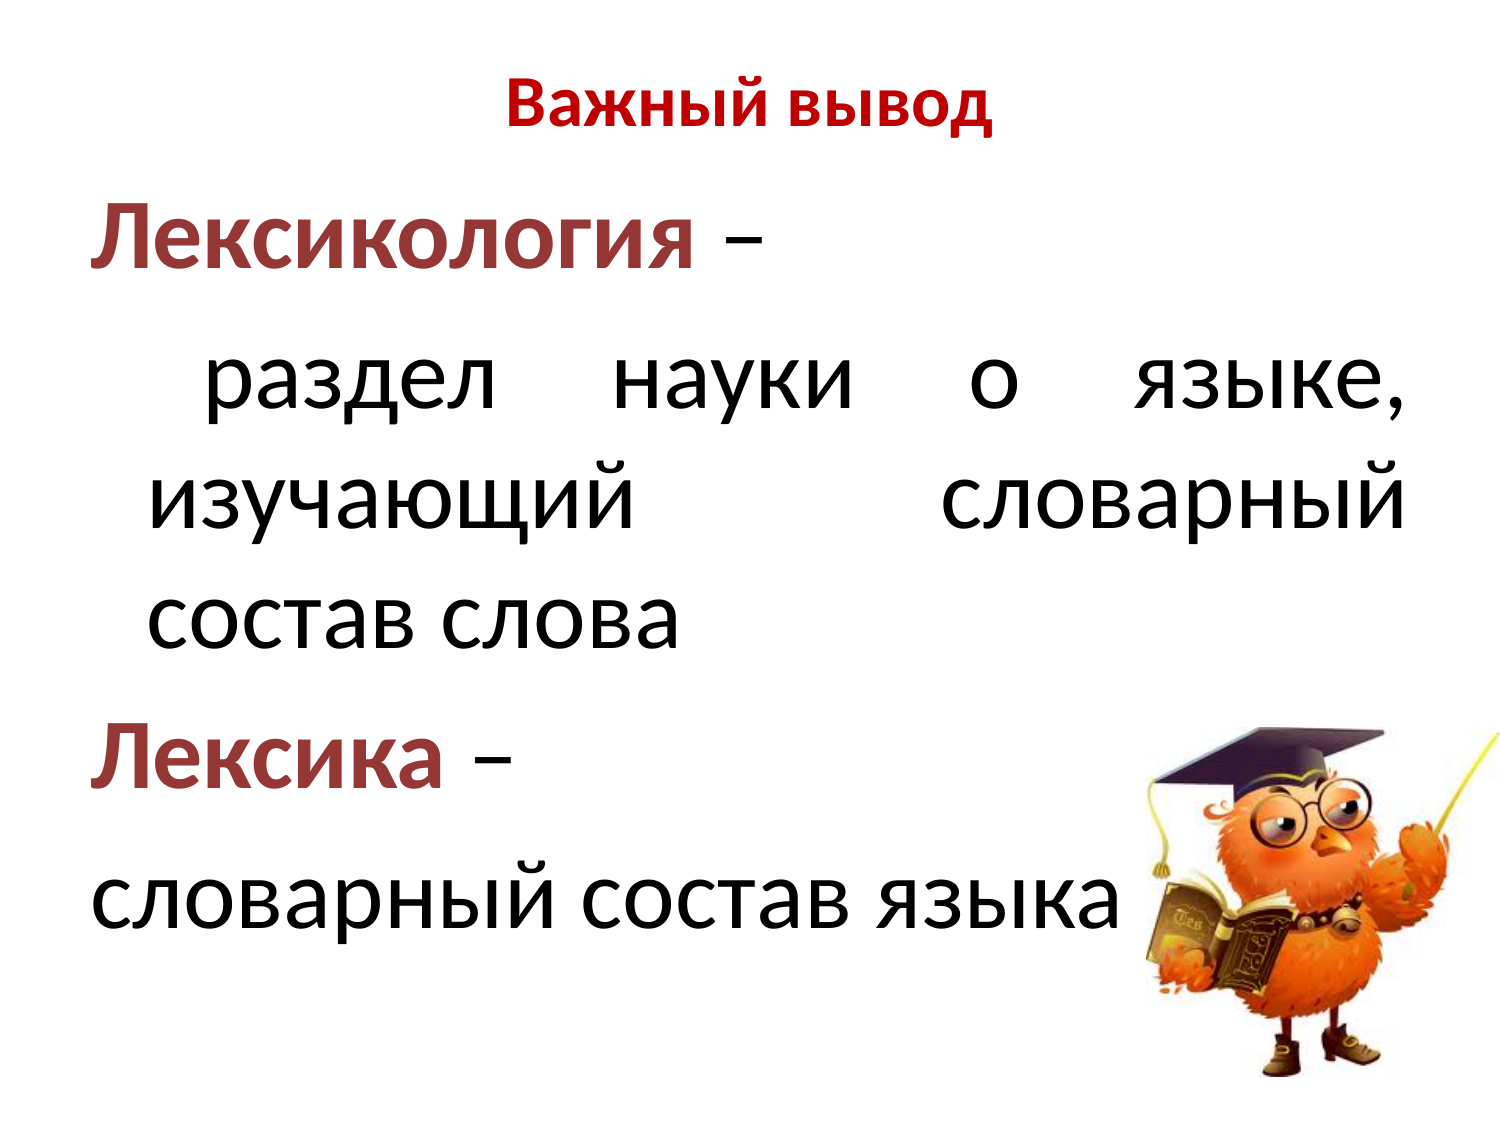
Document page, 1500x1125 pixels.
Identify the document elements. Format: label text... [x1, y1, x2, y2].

picture [1146, 727, 1500, 1077]
title Важный вывод [75, 45, 1425, 149]
list Лексикология – раздел науки о языке, изучающий словарный состав слова Лексика – словарный состав языка [75, 160, 1425, 1005]
